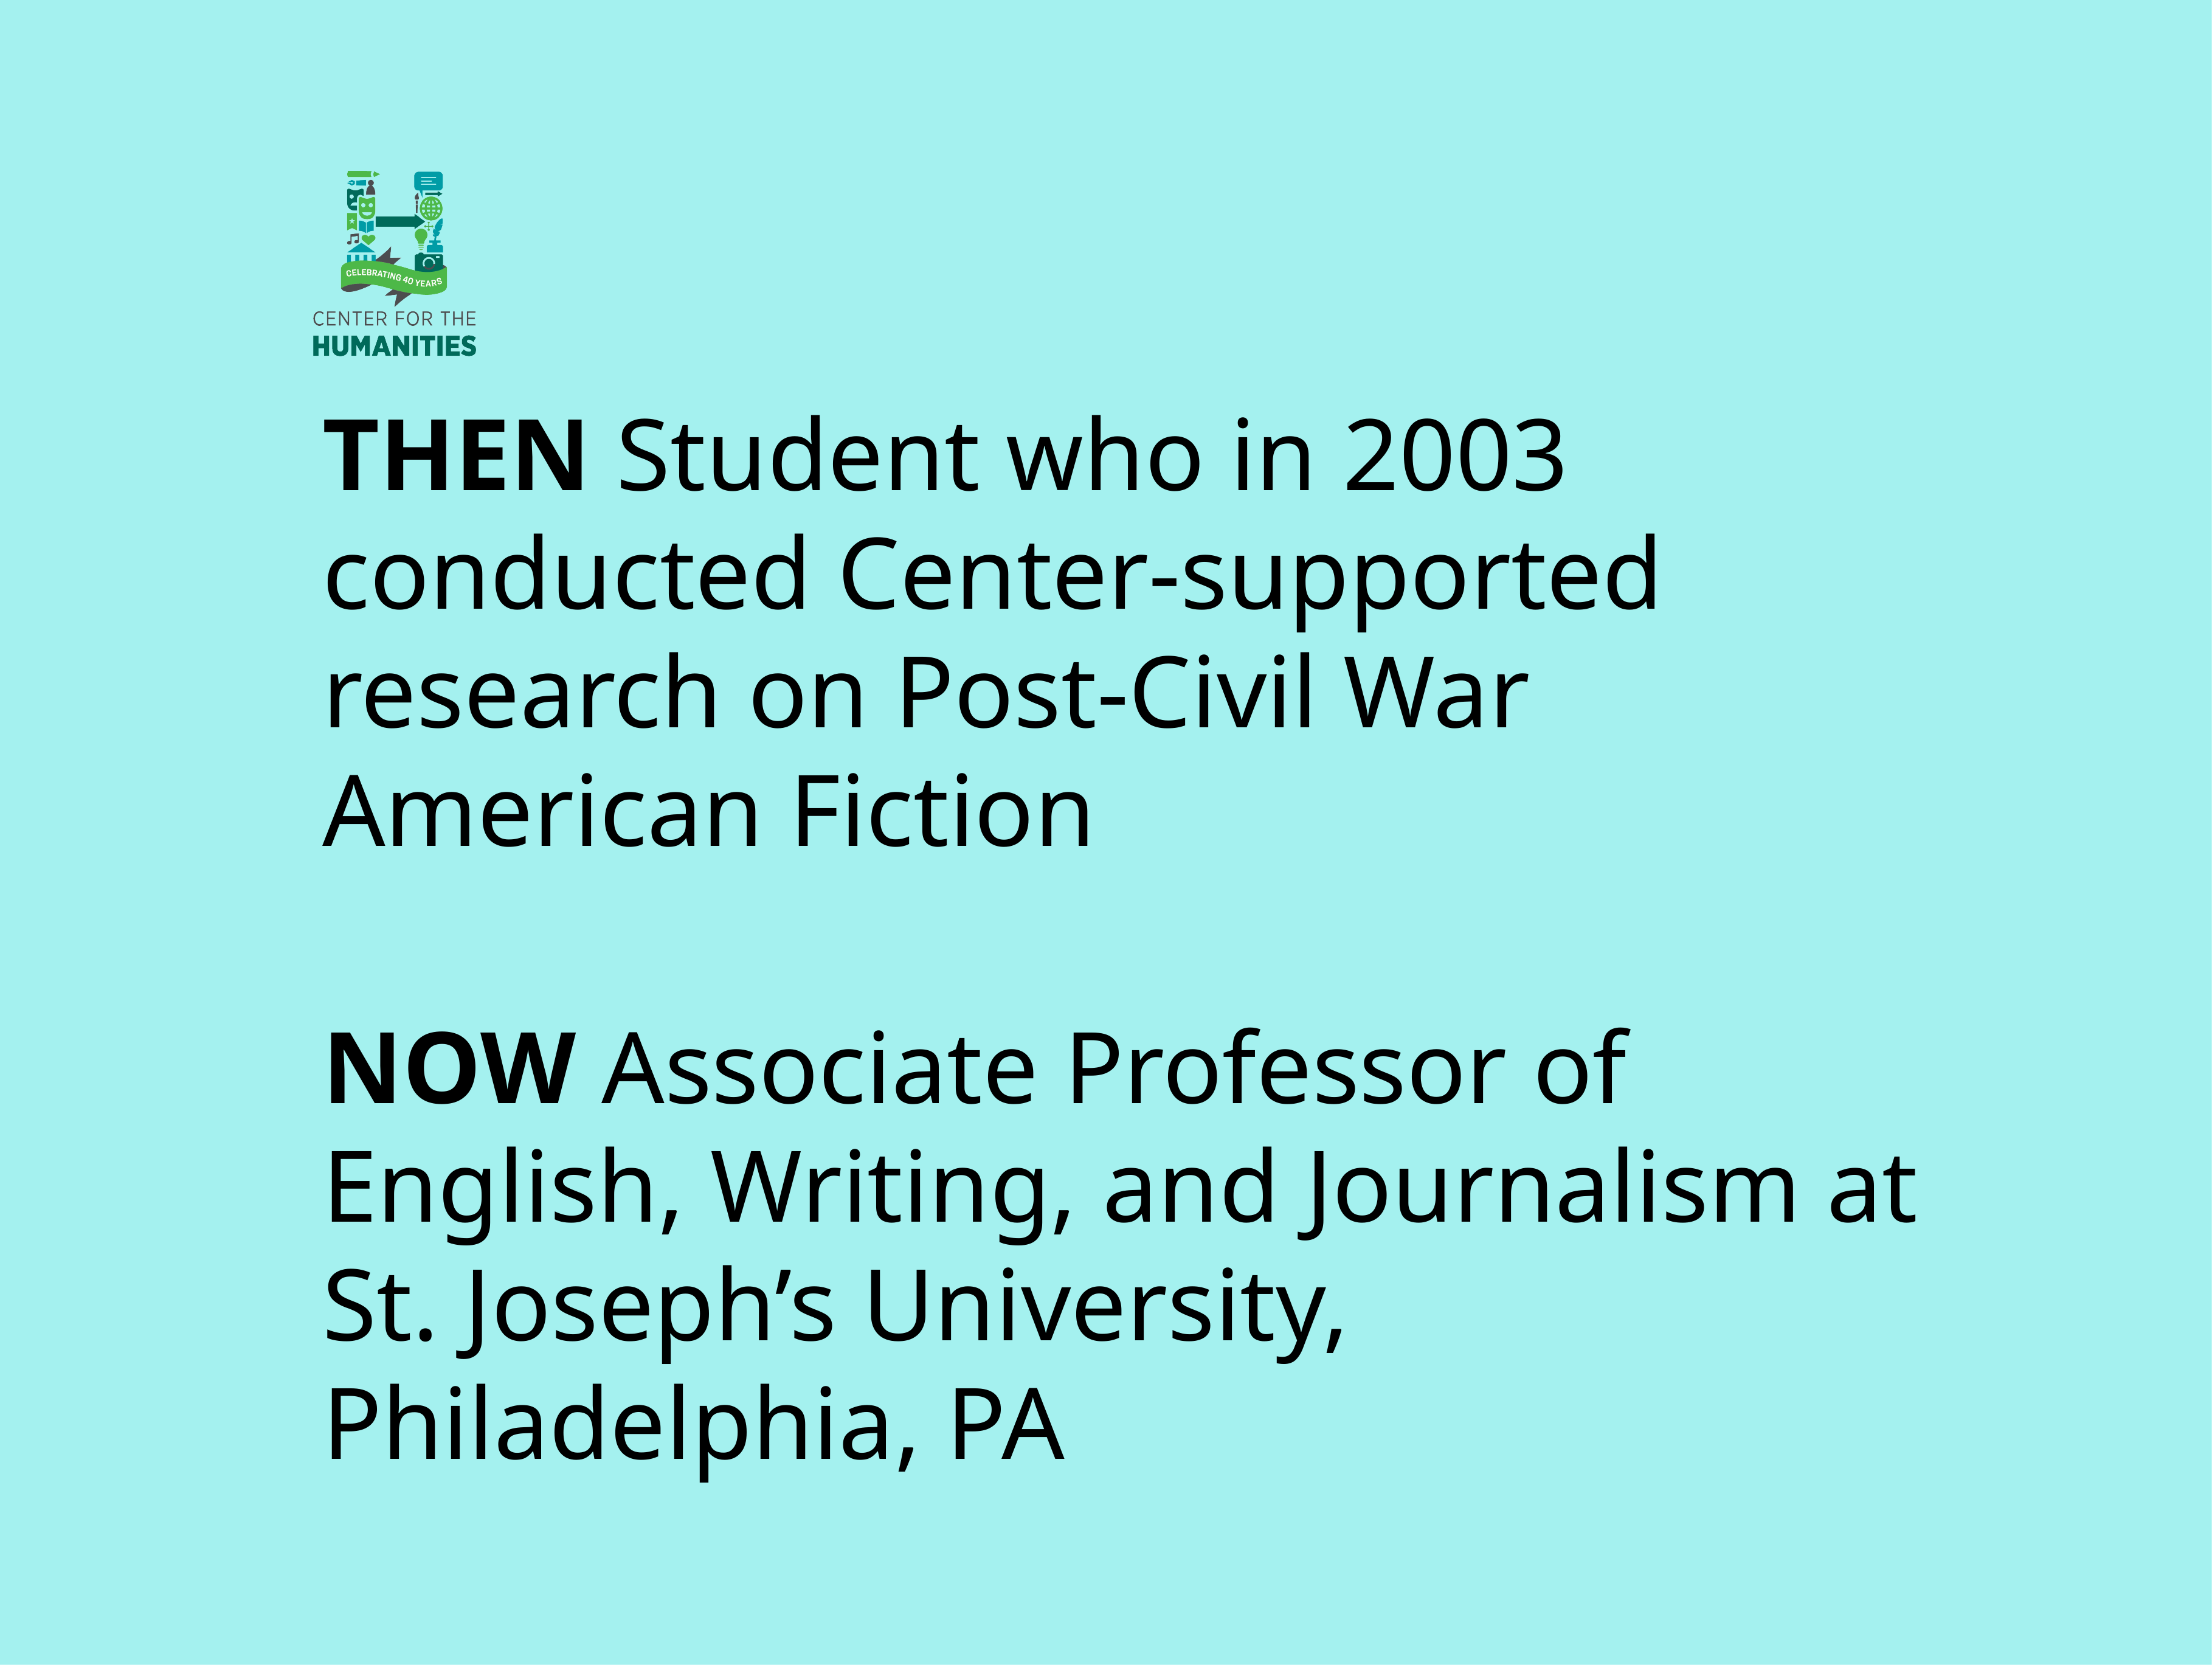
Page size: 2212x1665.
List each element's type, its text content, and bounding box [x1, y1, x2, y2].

picture [313, 171, 476, 356]
subtitle [251, 171, 1999, 1487]
text_box THEN Student who in 2003 conducted Center-supported research on Post-Civil War American Fiction NOW Associate Professor of English, Writing, and Journalism at St. Joseph’s University, Philadelphia, PA [313, 387, 1934, 1605]
